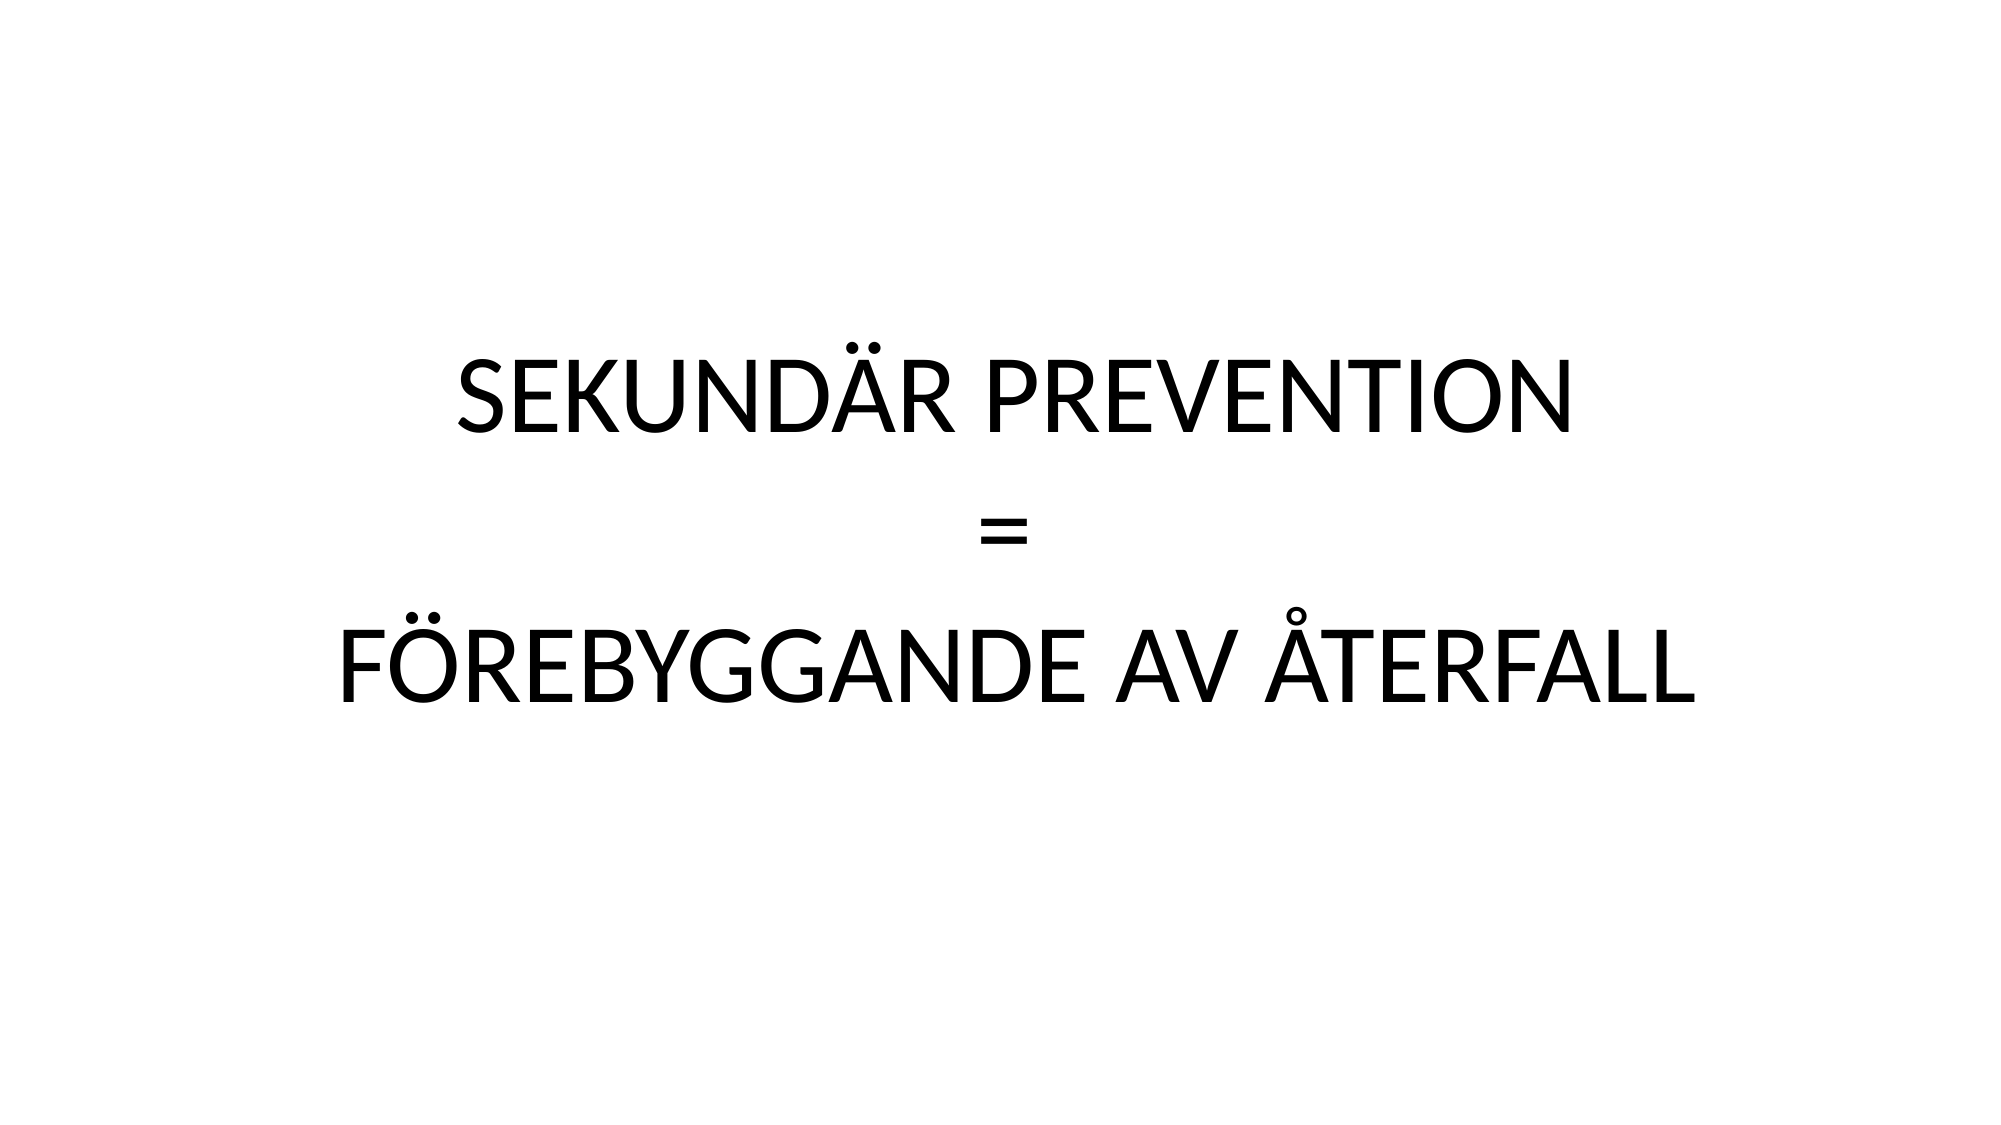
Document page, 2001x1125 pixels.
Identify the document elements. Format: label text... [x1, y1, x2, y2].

text_box SEKUNDÄR PREVENTION = FÖREBYGGANDE AV ÅTERFALL [282, 312, 1751, 732]
